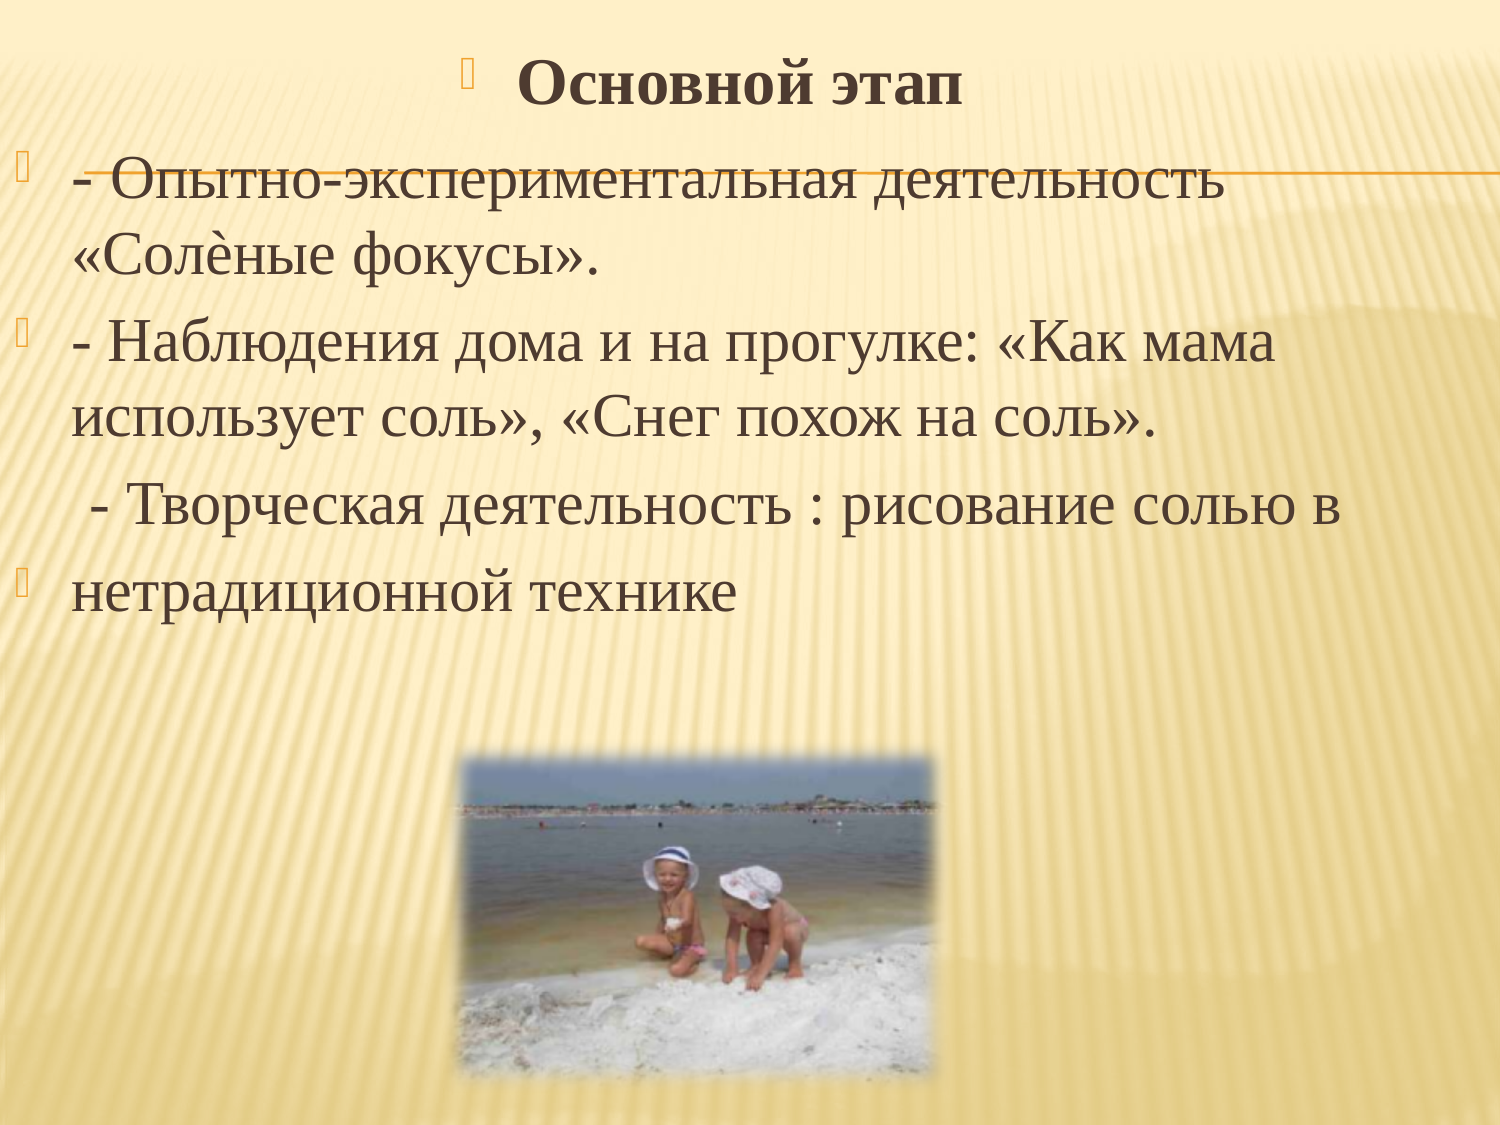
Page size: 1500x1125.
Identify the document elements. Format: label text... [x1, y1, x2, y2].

picture [442, 739, 952, 1094]
list Основной этап - Опытно-экспериментальная деятельность «Солѐные фокусы». - Наблюдения дома и на прогулке: «Как мама использует соль», «Снег похож на соль». - Творческая деятельность : рисование солью в нетрадиционной технике [0, 30, 1425, 774]
